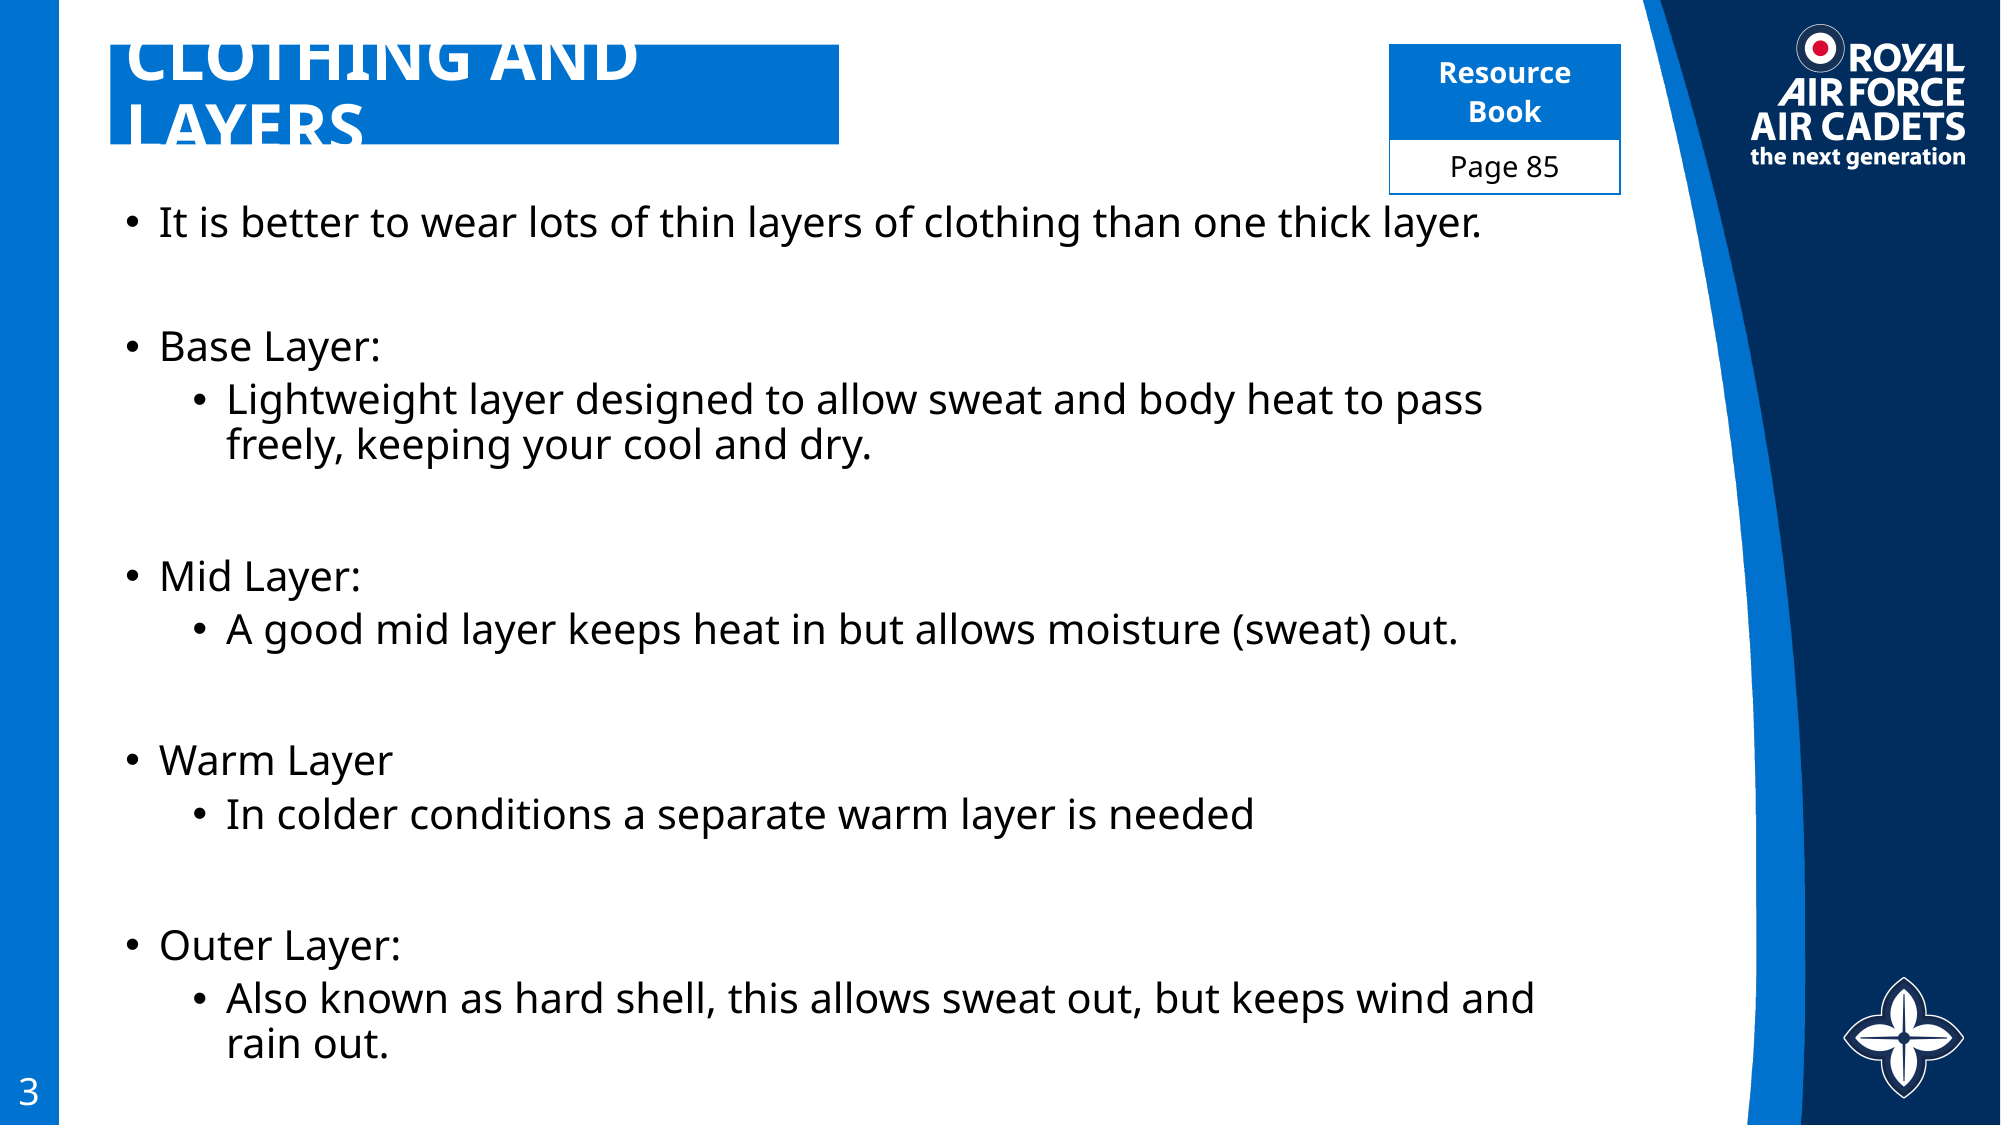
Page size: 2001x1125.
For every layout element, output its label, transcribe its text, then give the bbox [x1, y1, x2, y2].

table_header Resource Book [1390, 45, 1619, 138]
picture [1614, 1, 2001, 1124]
table_cell Page 85 [1390, 140, 1619, 193]
list It is better to wear lots of thin layers of clothing than one thick layer. Base Layer: Lightweight layer designed to allow sweat and body heat to pass freely, keeping your cool and dry. Mid Layer: A good mid layer keeps heat in but allows moisture (sweat) out. Warm Layer In colder conditions a separate warm layer is needed Outer Layer: Also known as hard shell, this allows sweat out, but keeps wind and rain out. [110, 194, 1621, 1081]
title CLOTHING AND LAYERS [110, 44, 839, 145]
